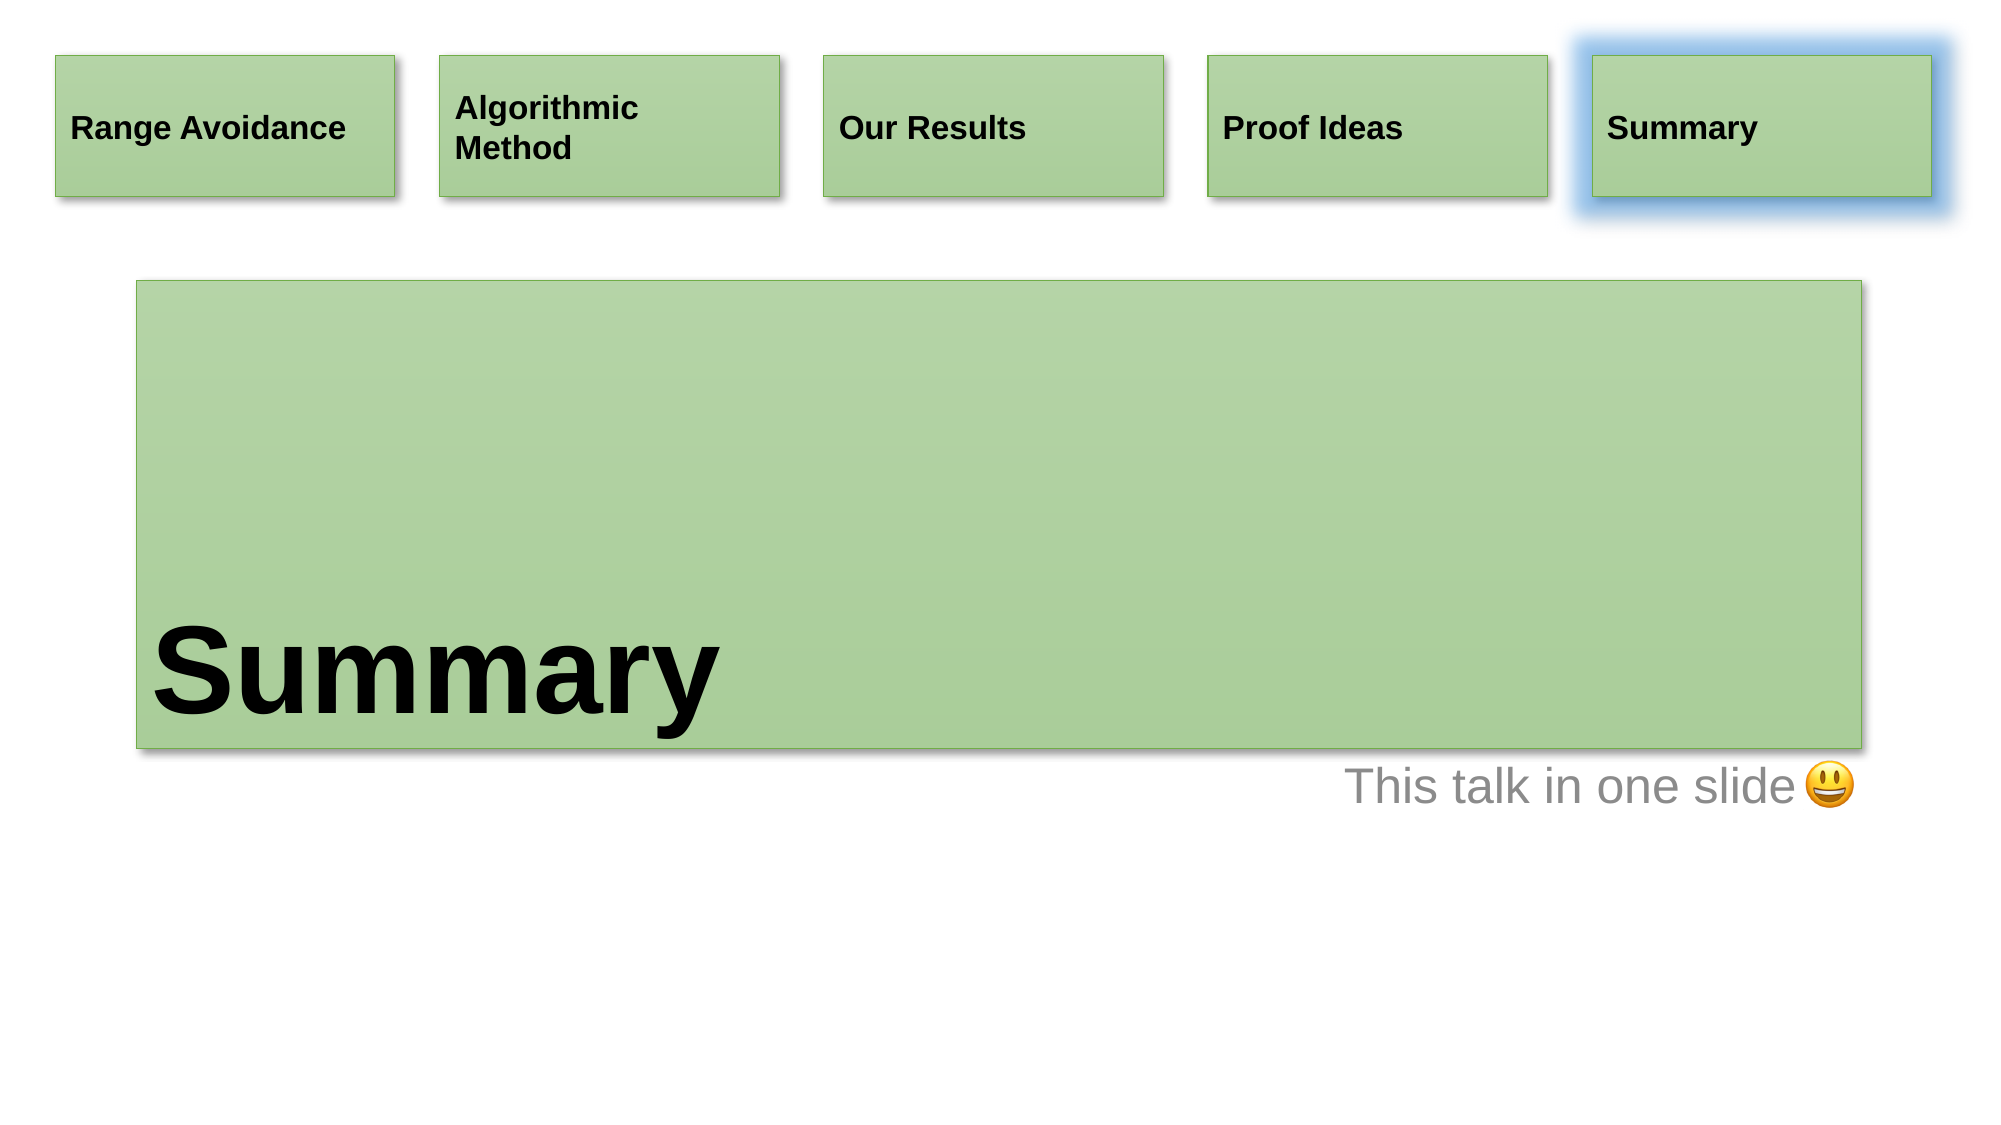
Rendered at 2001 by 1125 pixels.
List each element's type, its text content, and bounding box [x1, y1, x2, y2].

text_box Summary [1592, 55, 1932, 197]
text_box Our Results [823, 55, 1164, 197]
text_box Range Avoidance [55, 55, 395, 197]
text_box Algorithmic Method [439, 55, 780, 197]
list This talk in one slide… [136, 752, 1862, 999]
text_box Proof Ideas [1207, 55, 1548, 197]
title Summary [136, 280, 1862, 749]
picture [1803, 758, 1856, 810]
